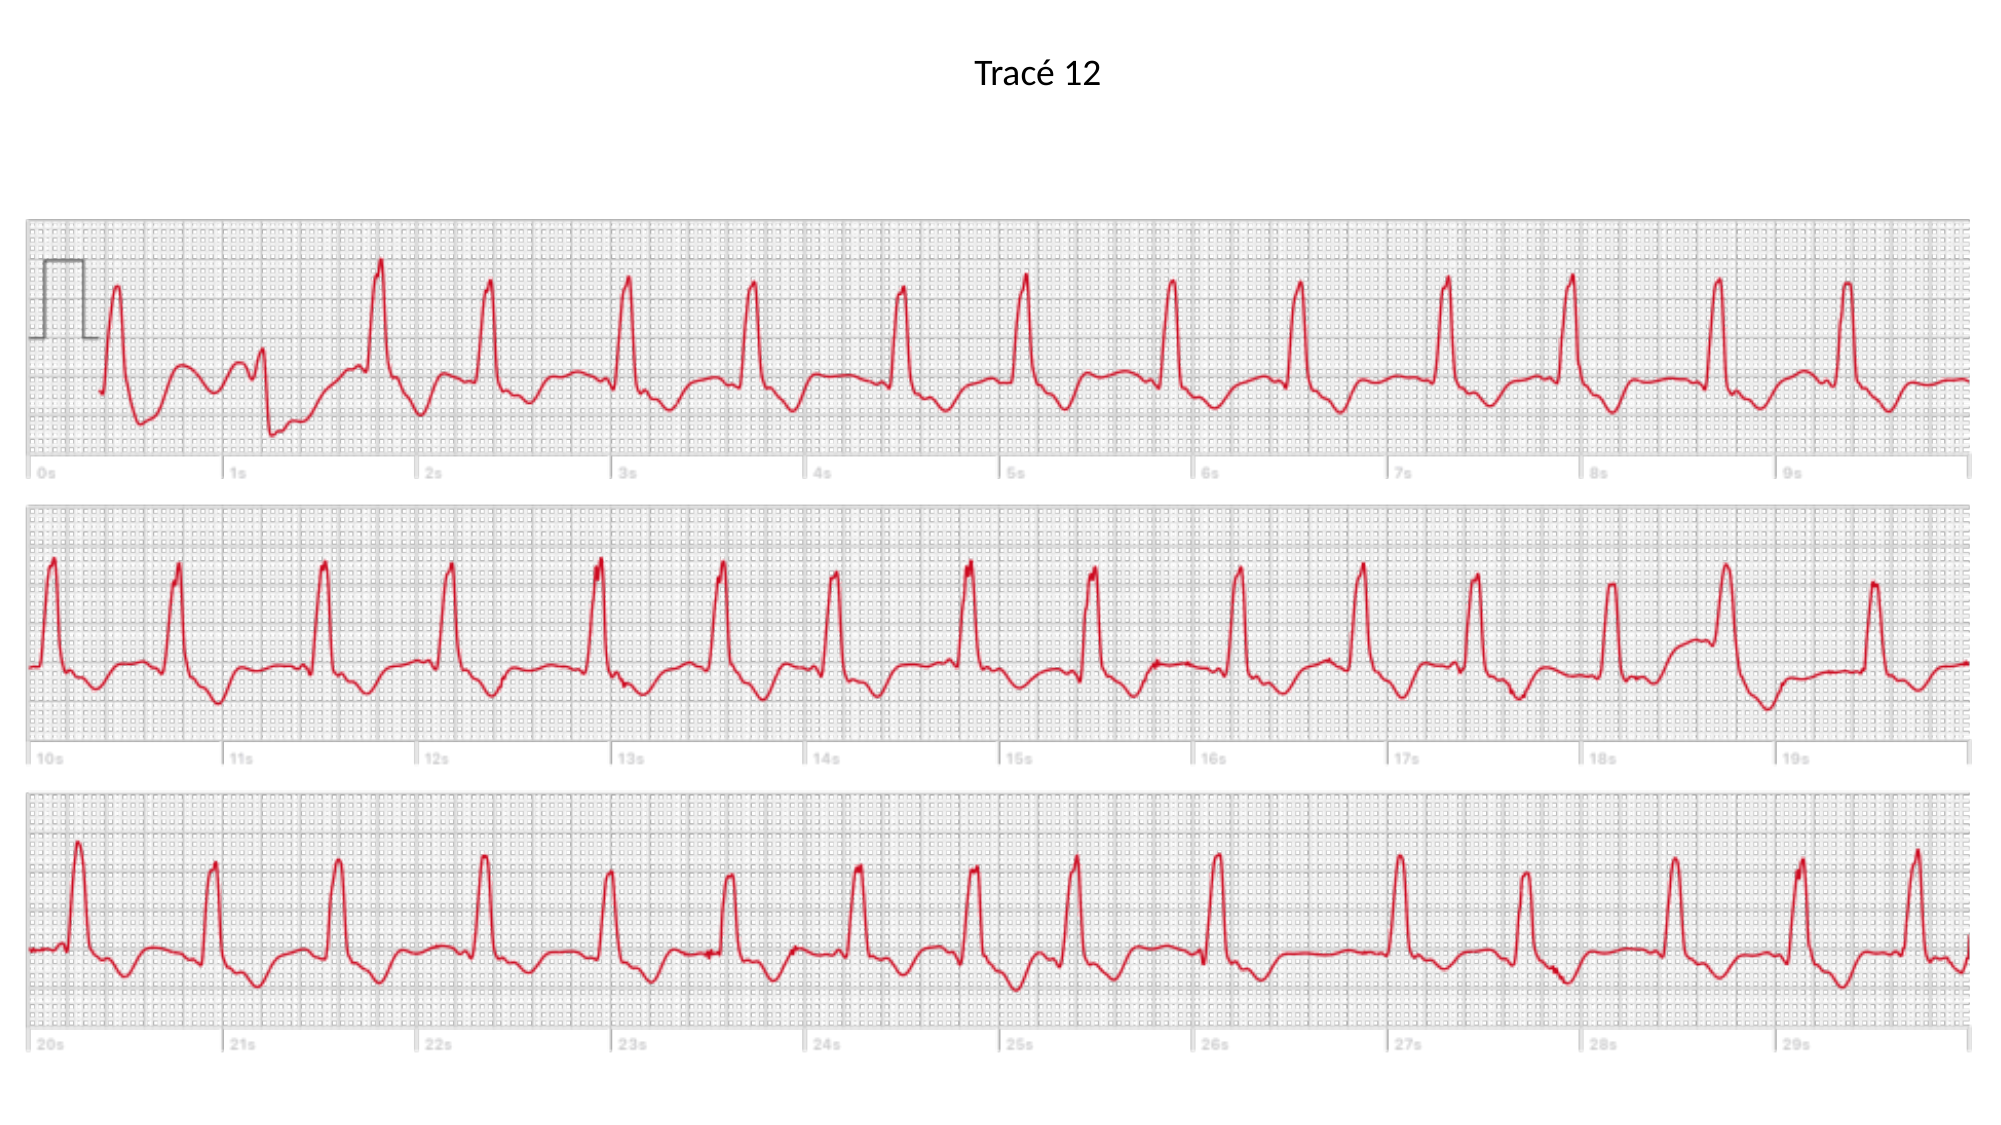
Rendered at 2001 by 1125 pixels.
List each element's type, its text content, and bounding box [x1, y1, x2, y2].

picture [0, 186, 2000, 1085]
text_box Tracé 12 [959, 40, 1117, 101]
